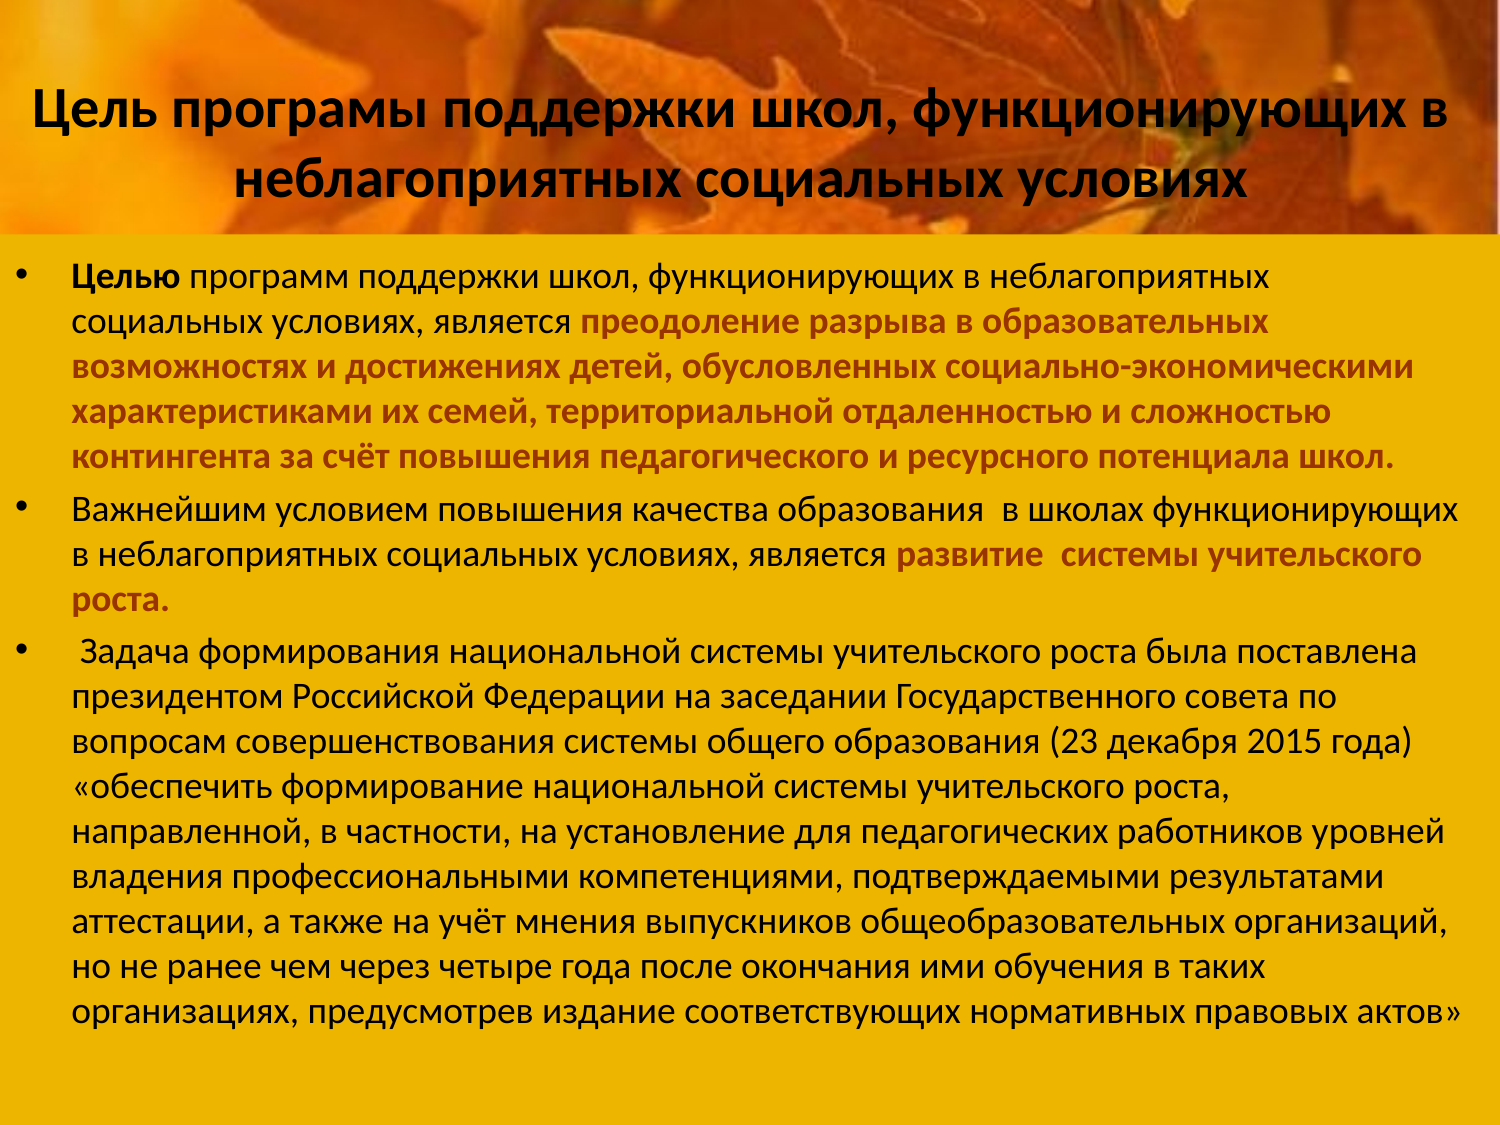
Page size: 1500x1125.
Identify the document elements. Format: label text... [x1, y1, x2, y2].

title Цель програмы поддержки школ, функционирующих в неблагоприятных социальных условиях [0, 44, 1483, 233]
picture [0, 0, 1500, 234]
list Целью программ поддержки школ, функционирующих в неблагоприятных социальных условиях, является преодоление разрыва в образовательных возможностях и достижениях детей, обусловленных социально-экономическими характеристиками их семей, территориальной отдаленностью и сложностью контингента за счёт повышения педагогического и ресурсного потенциала школ. Важнейшим условием повышения качества образования в школах функционирующих в неблагоприятных социальных условиях, является развитие системы учительского роста. Задача формирования национальной системы учительского роста была поставлена президентом Российской Федерации на заседании Государственного совета по вопросам совершенствования системы общего образования (23 декабря 2015 года) «обеспечить формирование национальной системы учительского роста, направленной, в частности, на установление для педагогических работников уровней владения профессиональными компетенциями, подтверждаемыми результатами аттестации, а также на учёт мнения выпускников общеобразовательных организаций, но не ранее чем через четыре года после окончания ими обучения в таких организациях, предусмотрев издание соответствующих нормативных правовых актов» [0, 243, 1483, 1125]
